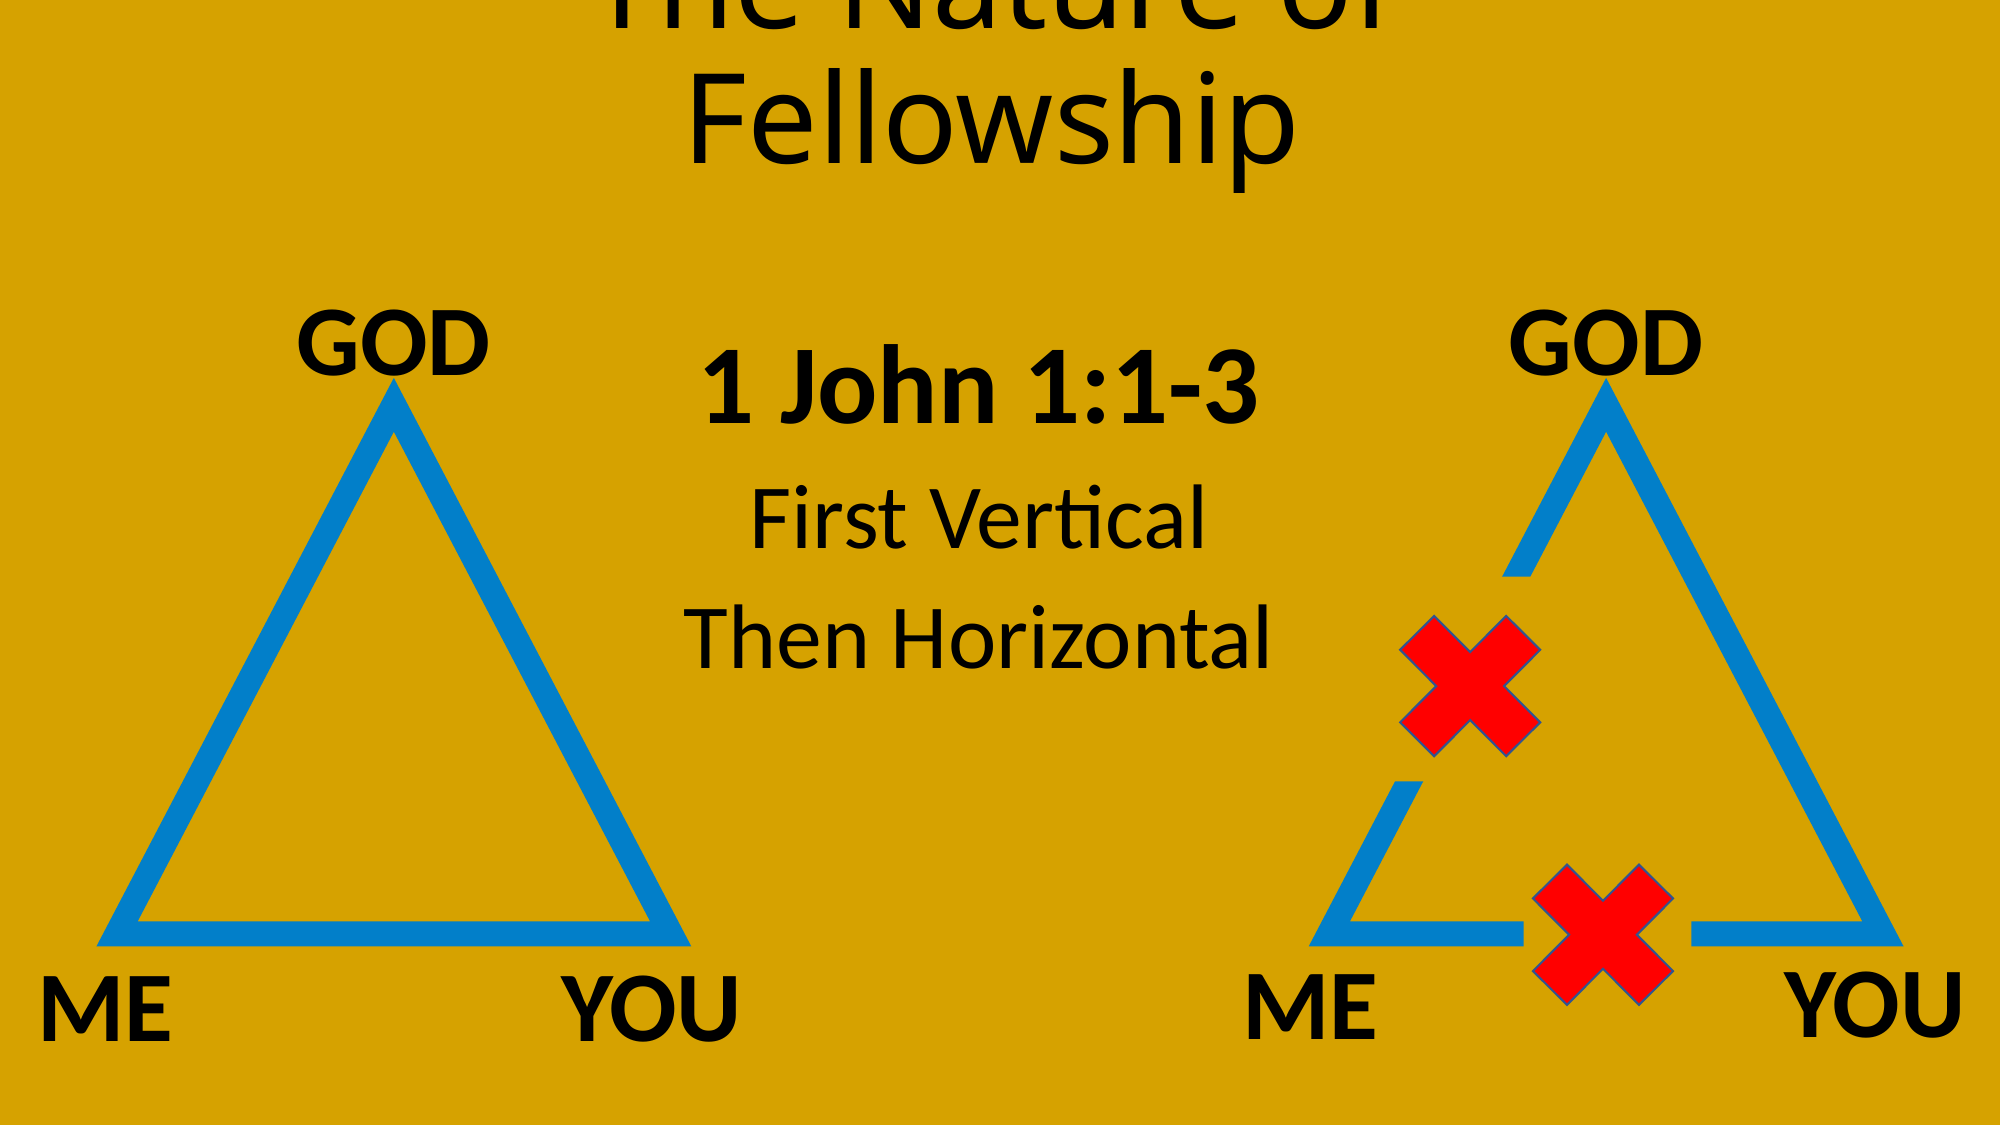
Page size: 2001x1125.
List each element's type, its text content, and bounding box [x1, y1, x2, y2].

text_box GOD [281, 268, 506, 404]
subtitle 1 John 1:1-3 First Vertical Then Horizontal [586, 319, 1373, 758]
text_box [1329, 404, 1883, 935]
text_box YOU [1769, 930, 1997, 1066]
text_box GOD [1493, 268, 1719, 404]
text_box [116, 404, 672, 935]
title The Nature of Fellowship [278, 0, 1706, 198]
text_box [1523, 830, 1692, 1037]
text_box [1531, 863, 1675, 1007]
text_box YOU [546, 933, 774, 1069]
text_box ME [22, 933, 189, 1069]
text_box [1388, 576, 1558, 782]
text_box [1398, 614, 1542, 758]
text_box ME [1227, 932, 1394, 1067]
